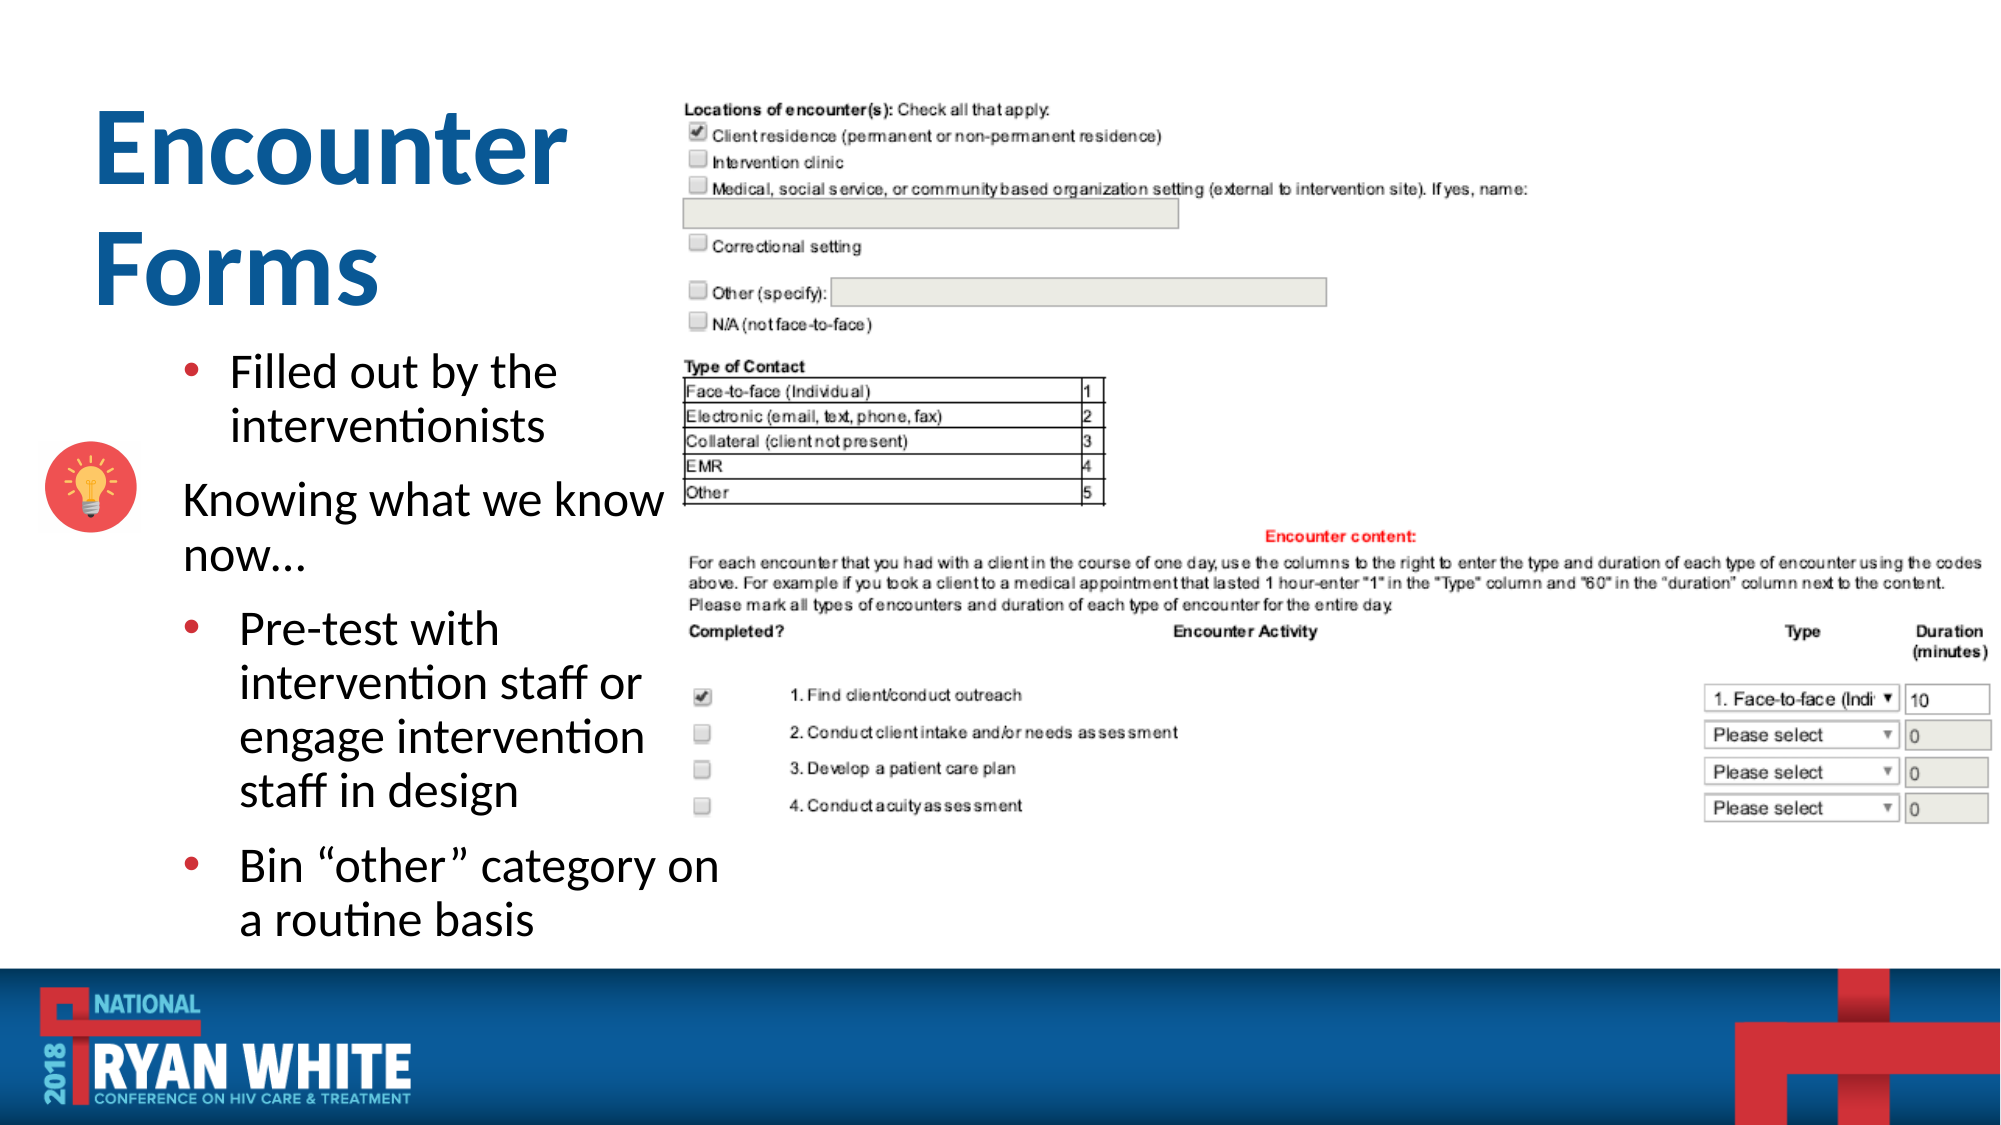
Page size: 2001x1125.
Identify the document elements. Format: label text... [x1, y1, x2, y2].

title Encounter Forms [78, 161, 661, 338]
list Filled out by the interventionists Knowing what we know now… Pre-test with intervention staff or engage intervention staff in design Bin “other” category on a routine basis [167, 337, 756, 919]
picture [0, 0, 2001, 1125]
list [661, 72, 2000, 836]
